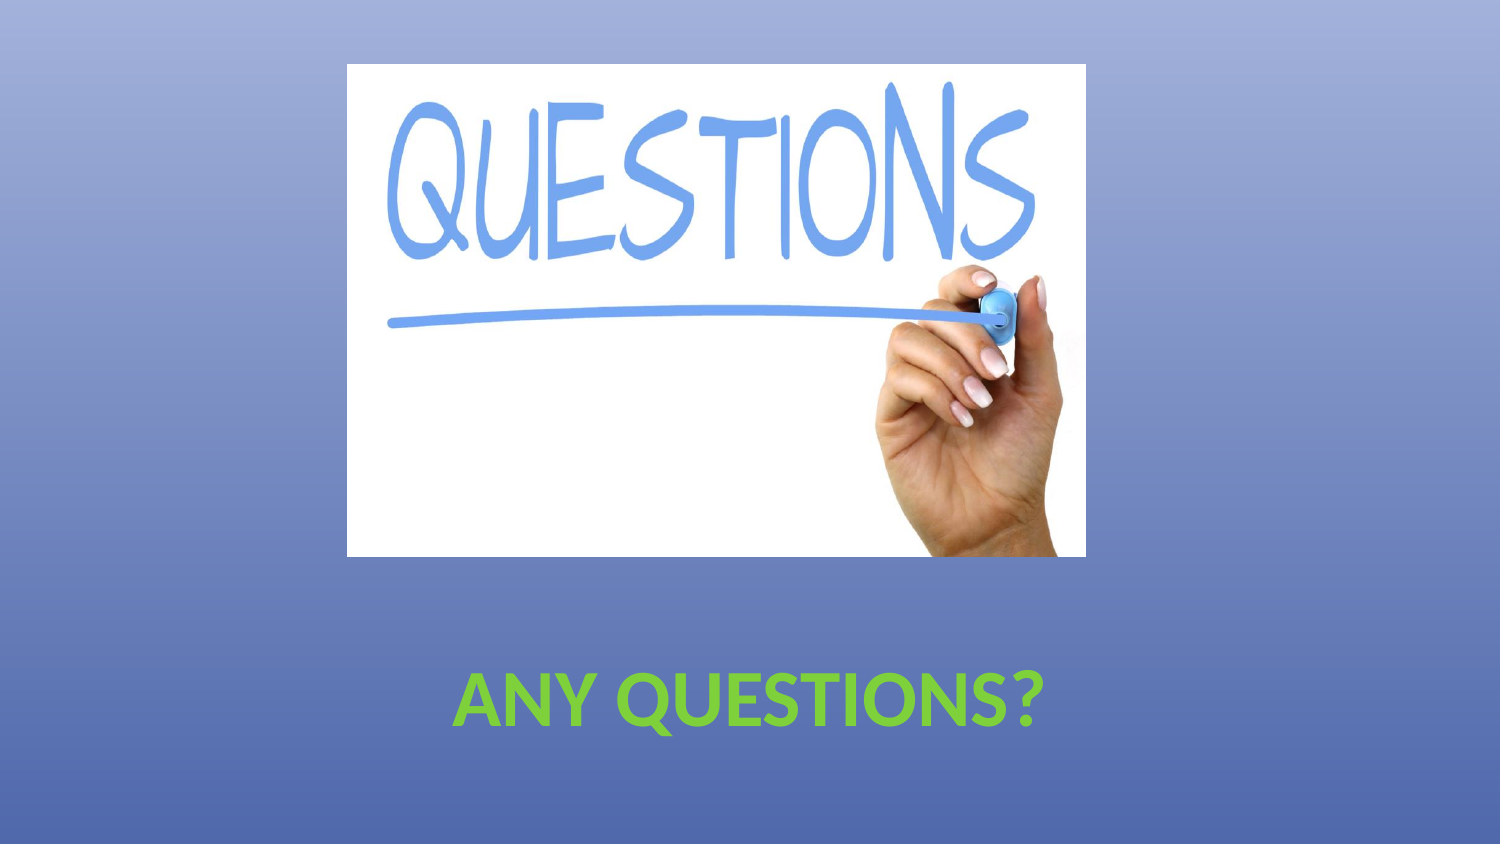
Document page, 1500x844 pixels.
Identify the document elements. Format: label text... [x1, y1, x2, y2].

picture [347, 64, 1087, 557]
title ANY QUESTIONS? [0, 542, 1500, 710]
